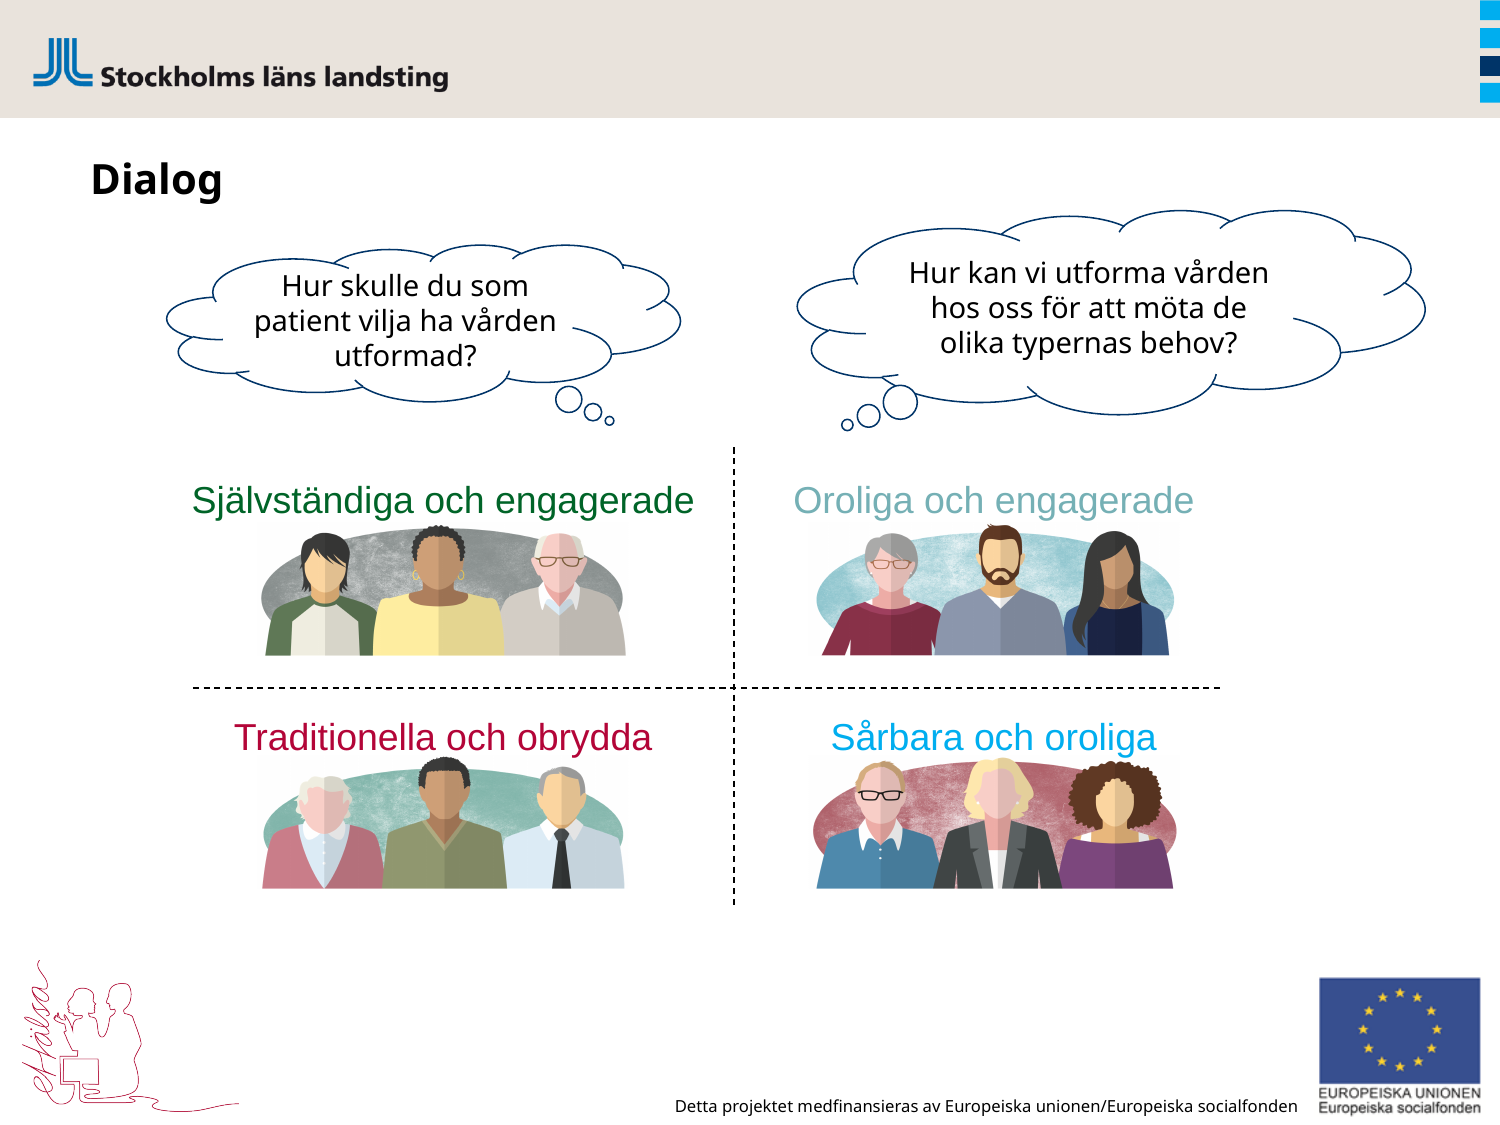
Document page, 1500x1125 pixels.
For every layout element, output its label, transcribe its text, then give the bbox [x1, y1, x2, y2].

picture [1314, 972, 1486, 1117]
text_box Traditionella och obrydda [219, 705, 667, 766]
picture [807, 522, 1180, 656]
picture [257, 522, 629, 656]
picture [25, 31, 453, 98]
picture [807, 755, 1180, 889]
text_box Hur kan vi utforma vården hos oss för att möta de olika typernas behov? [797, 210, 1426, 420]
text_box Självständiga och engagerade [176, 468, 710, 529]
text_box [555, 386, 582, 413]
title Dialog [75, 145, 1425, 333]
text_box Hur skulle du som patient vilja ha vården utformad? [166, 245, 681, 402]
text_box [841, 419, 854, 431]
picture [0, 960, 239, 1116]
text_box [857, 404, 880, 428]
text_box Sårbara och oroliga [815, 705, 1172, 754]
picture [257, 755, 629, 889]
text_box Oroliga och engagerade [778, 468, 1209, 529]
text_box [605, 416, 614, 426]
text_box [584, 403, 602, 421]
